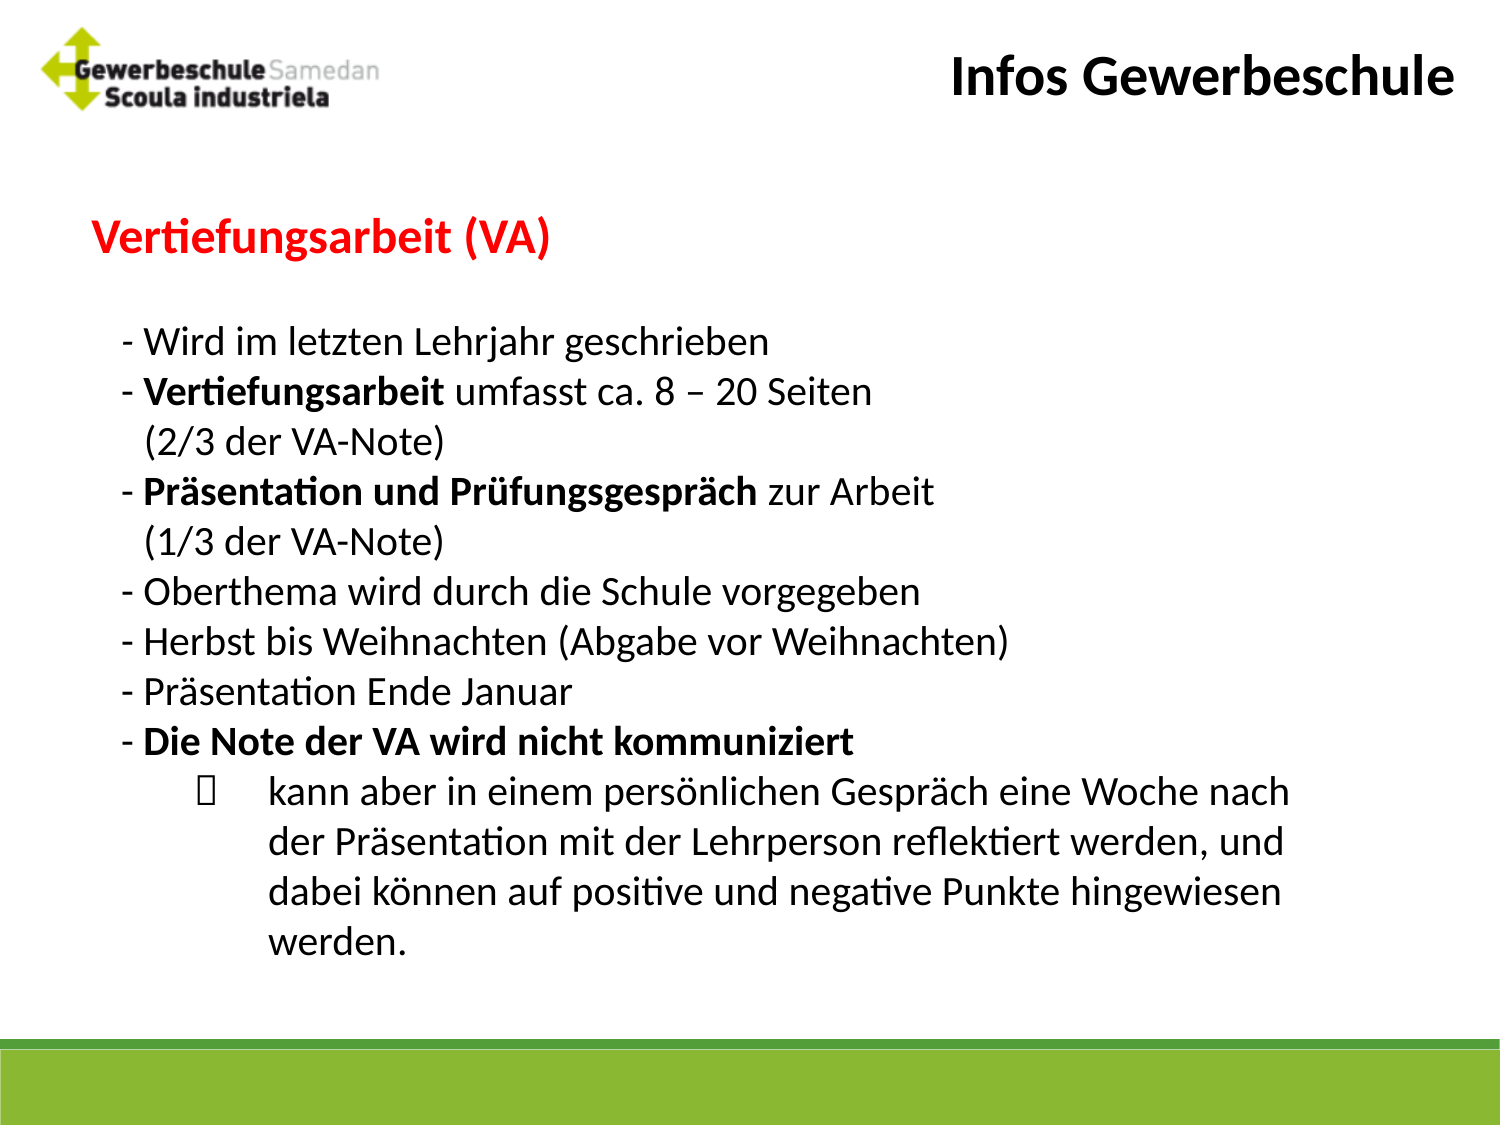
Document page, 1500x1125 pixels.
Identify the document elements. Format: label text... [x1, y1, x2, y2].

text_box Vertiefungsarbeit (VA) - Wird im letzten Lehrjahr geschrieben - Vertiefungsarbeit umfasst ca. 8 – 20 Seiten (2/3 der VA-Note) - Präsentation und Prüfungsgespräch zur Arbeit (1/3 der VA-Note) - Oberthema wird durch die Schule vorgegeben - Herbst bis Weihnachten (Abgabe vor Weihnachten) - Präsentation Ende Januar - Die Note der VA wird nicht kommuniziert  kann aber in einem persönlichen Gespräch eine Woche nach der Präsentation mit der Lehrperson reflektiert werden, und dabei können auf positive und negative Punkte hingewiesen werden. [76, 196, 1376, 1125]
text_box Infos Gewerbeschule [360, 30, 1471, 114]
picture [3, 17, 389, 123]
